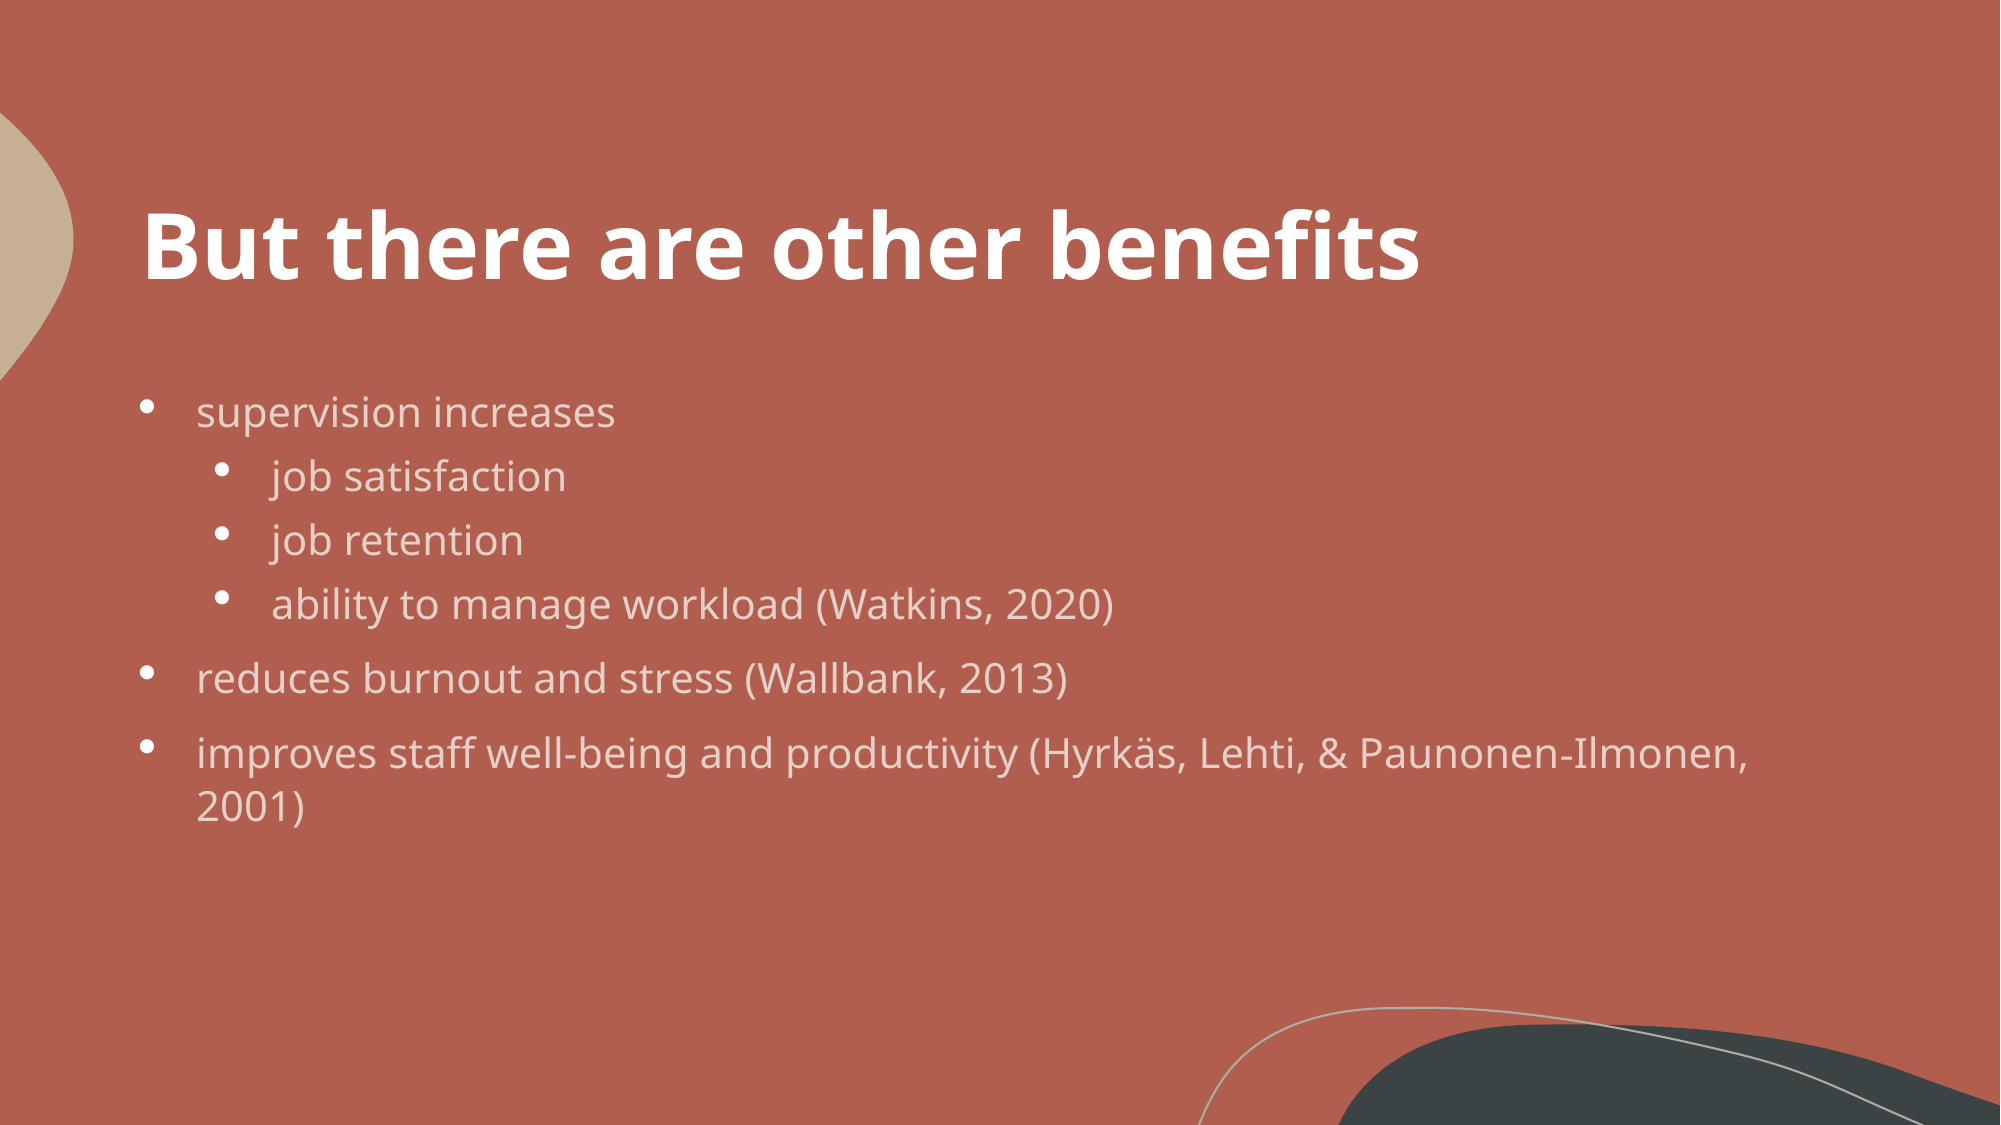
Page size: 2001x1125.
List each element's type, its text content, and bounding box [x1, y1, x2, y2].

title But there are other benefits [125, 125, 1875, 375]
list supervision increases job satisfaction job retention ability to manage workload (Watkins, 2020) reduces burnout and stress (Wallbank, 2013) improves staff well-being and productivity (Hyrkäs, Lehti, & Paunonen‐Ilmonen, 2001) [125, 375, 1875, 1002]
